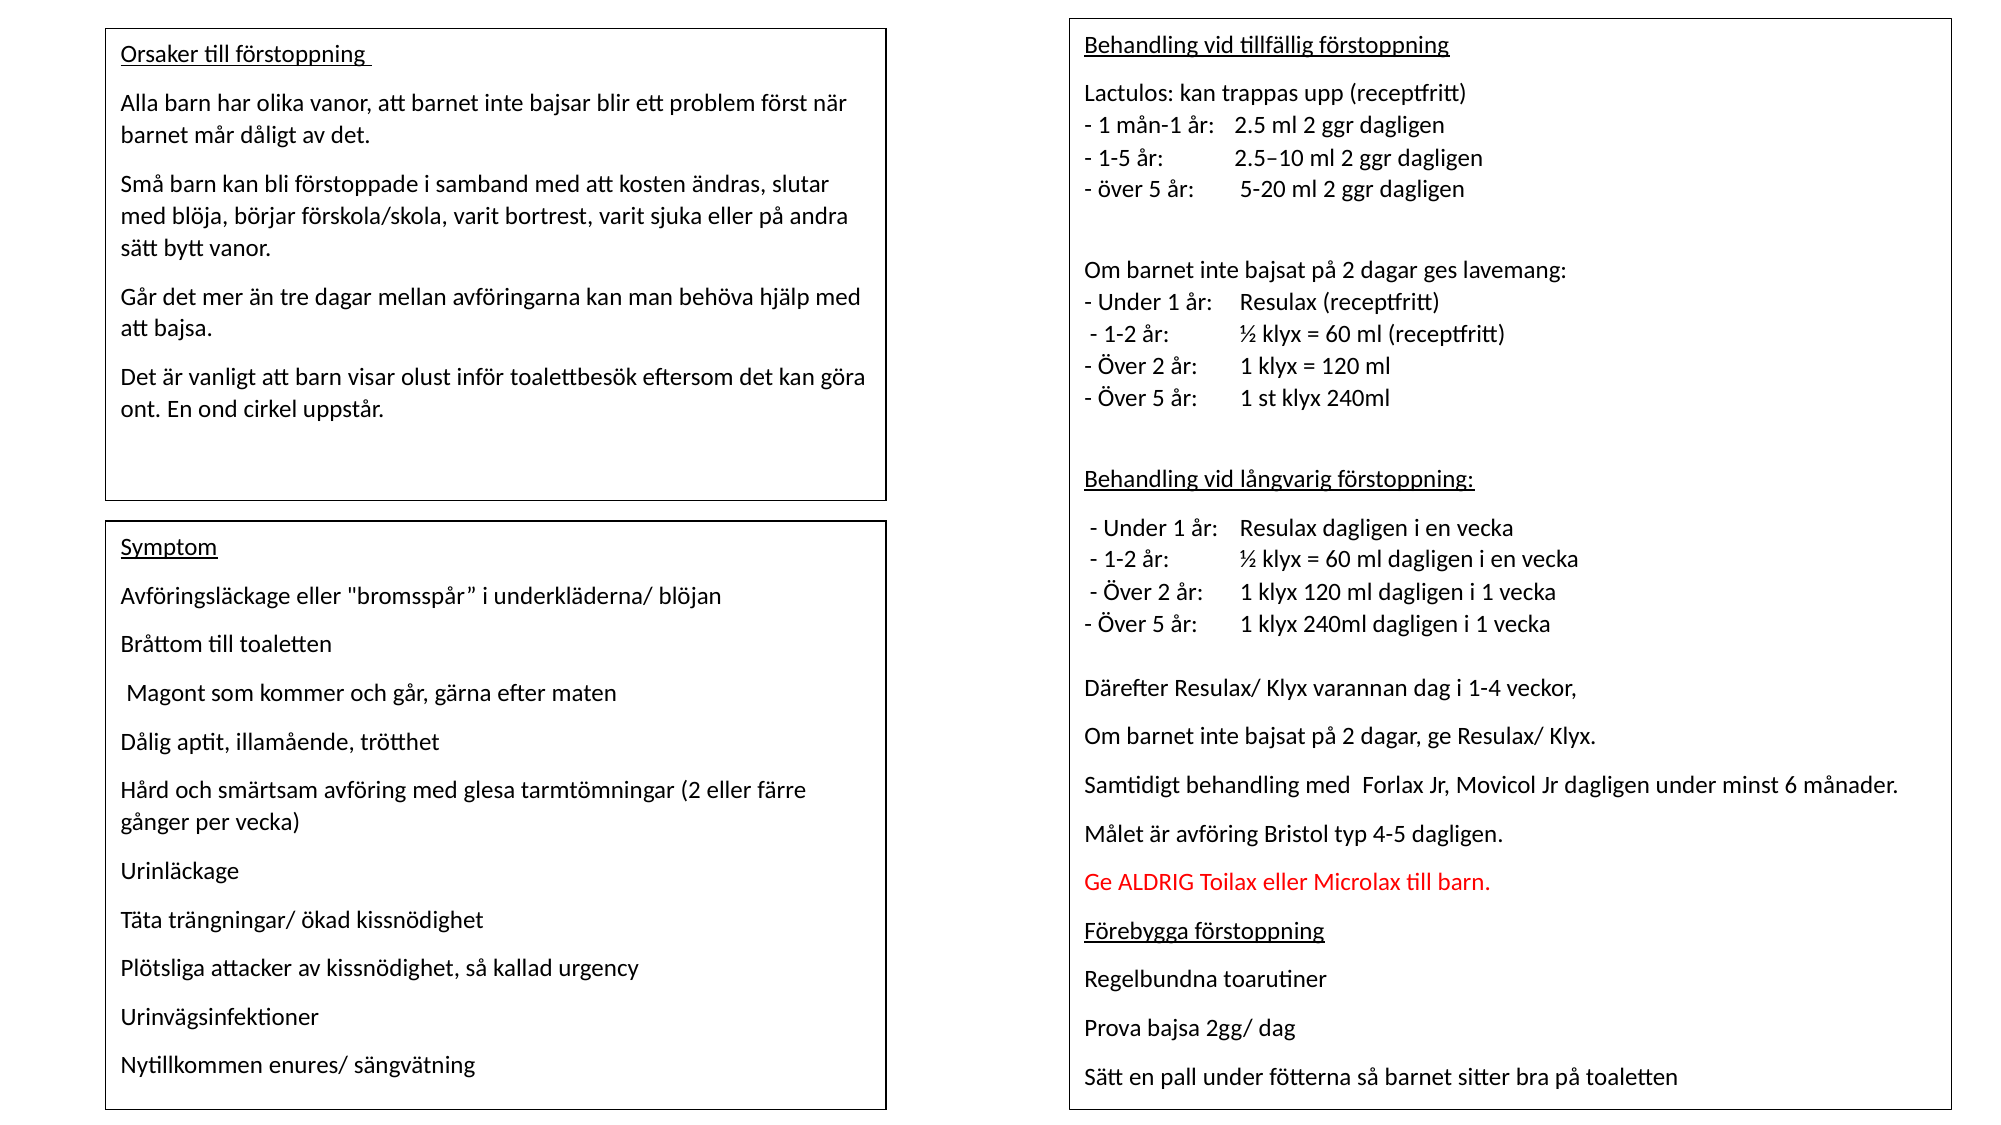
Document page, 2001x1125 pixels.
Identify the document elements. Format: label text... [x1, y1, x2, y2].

text_box Orsaker till förstoppning Alla barn har olika vanor, att barnet inte bajsar blir ett problem först när barnet mår dåligt av det. Små barn kan bli förstoppade i samband med att kosten ändras, slutar med blöja, börjar förskola/skola, varit bortrest, varit sjuka eller på andra sätt bytt vanor. Går det mer än tre dagar mellan avföringarna kan man behöva hjälp med att bajsa. Det är vanligt att barn visar olust inför toalettbesök eftersom det kan göra ont. En ond cirkel uppstår. [105, 28, 886, 501]
text_box Symptom Avföringsläckage eller "bromsspår” i underkläderna/ blöjan Bråttom till toaletten Magont som kommer och går, gärna efter maten Dålig aptit, illamående, trötthet Hård och smärtsam avföring med glesa tarmtömningar (2 eller färre gånger per vecka) Urinläckage Täta trängningar/ ökad kissnödighet Plötsliga attacker av kissnödighet, så kallad urgency Urinvägsinfektioner Nytillkommen enures/ sängvätning [105, 520, 886, 1110]
text_box Behandling vid tillfällig förstoppning Lactulos: kan trappas upp (receptfritt) - 1 mån-1 år: 2.5 ml 2 ggr dagligen - 1-5 år: 2.5–10 ml 2 ggr dagligen - över 5 år: 5-20 ml 2 ggr dagligen Om barnet inte bajsat på 2 dagar ges lavemang: - Under 1 år: Resulax (receptfritt) - 1-2 år: ½ klyx = 60 ml (receptfritt) - Över 2 år: 1 klyx = 120 ml - Över 5 år: 1 st klyx 240ml Behandling vid långvarig förstoppning: - Under 1 år: Resulax dagligen i en vecka - 1-2 år: ½ klyx = 60 ml dagligen i en vecka - Över 2 år: 1 klyx 120 ml dagligen i 1 vecka - Över 5 år: 1 klyx 240ml dagligen i 1 vecka Därefter Resulax/ Klyx varannan dag i 1-4 veckor, Om barnet inte bajsat på 2 dagar, ge Resulax/ Klyx. Samtidigt behandling med Forlax Jr, Movicol Jr dagligen under minst 6 månader. Målet är avföring Bristol typ 4-5 dagligen. Ge ALDRIG Toilax eller Microlax till barn. Förebygga förstoppning Regelbundna toarutiner Prova bajsa 2gg/ dag Sätt en pall under fötterna så barnet sitter bra på toaletten [1069, 18, 1952, 1110]
